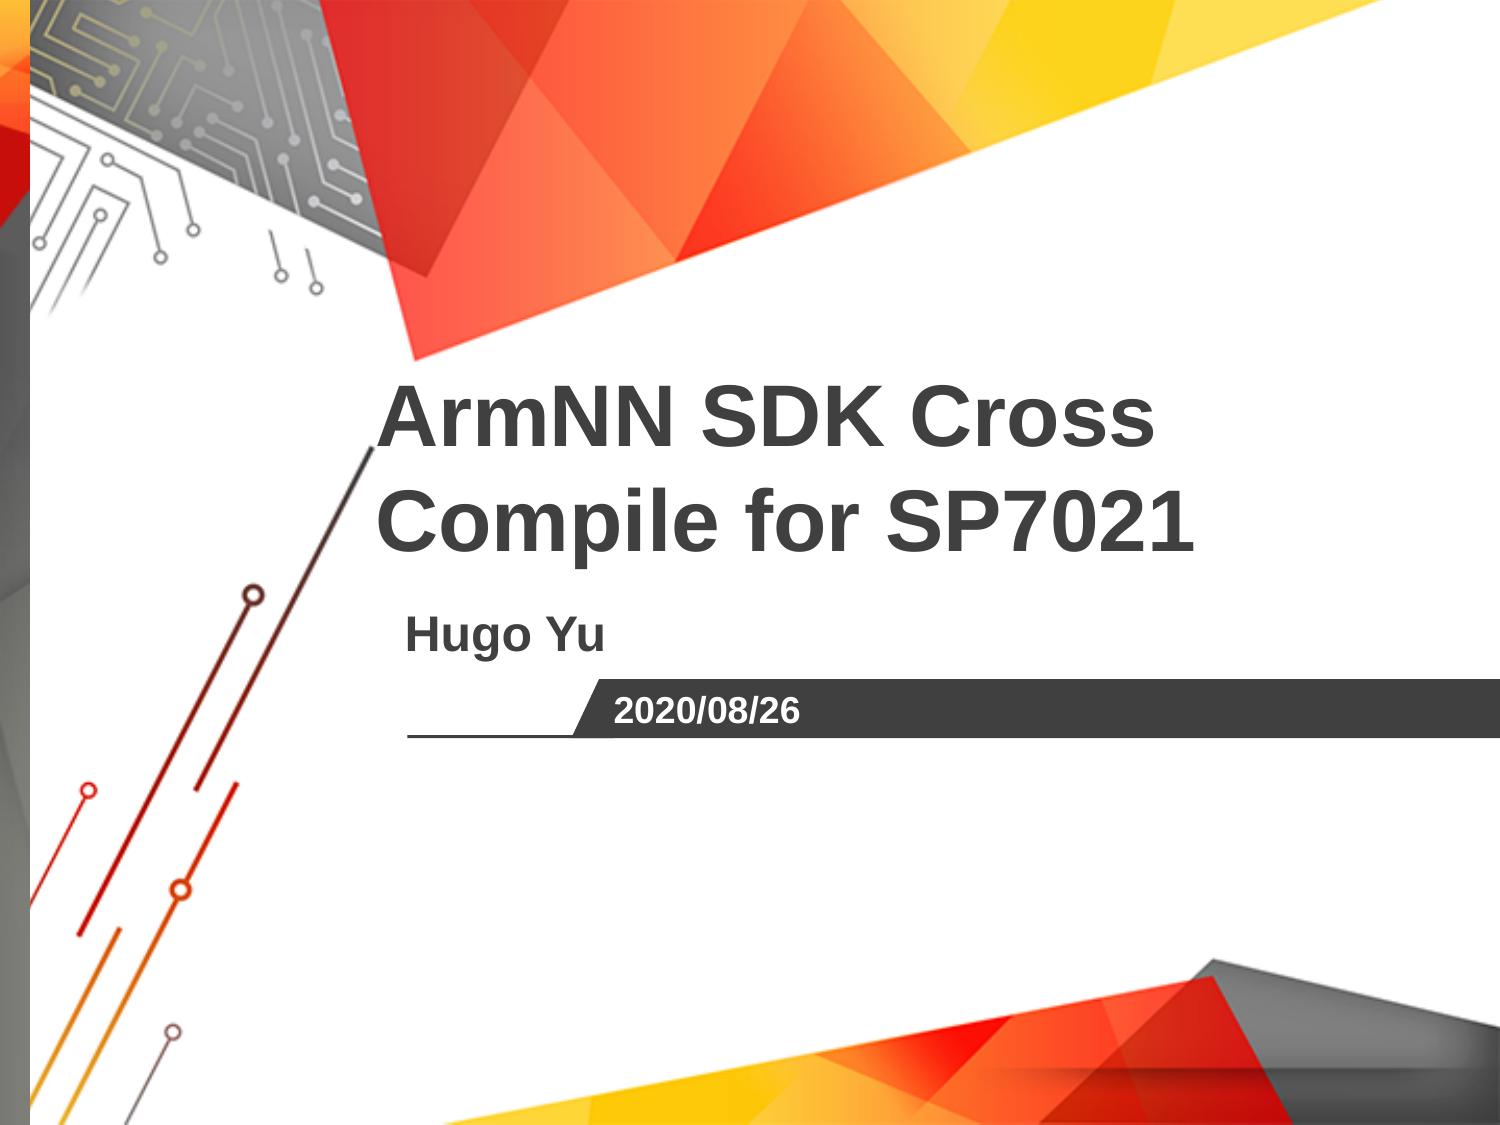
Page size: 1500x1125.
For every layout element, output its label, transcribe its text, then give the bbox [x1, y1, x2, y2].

subtitle Hugo Yu [389, 594, 1477, 670]
list 2020/08/26 [598, 679, 1308, 740]
picture [0, 0, 1500, 1125]
title ArmNN SDK Cross Compile for SP7021 [360, 350, 1477, 578]
